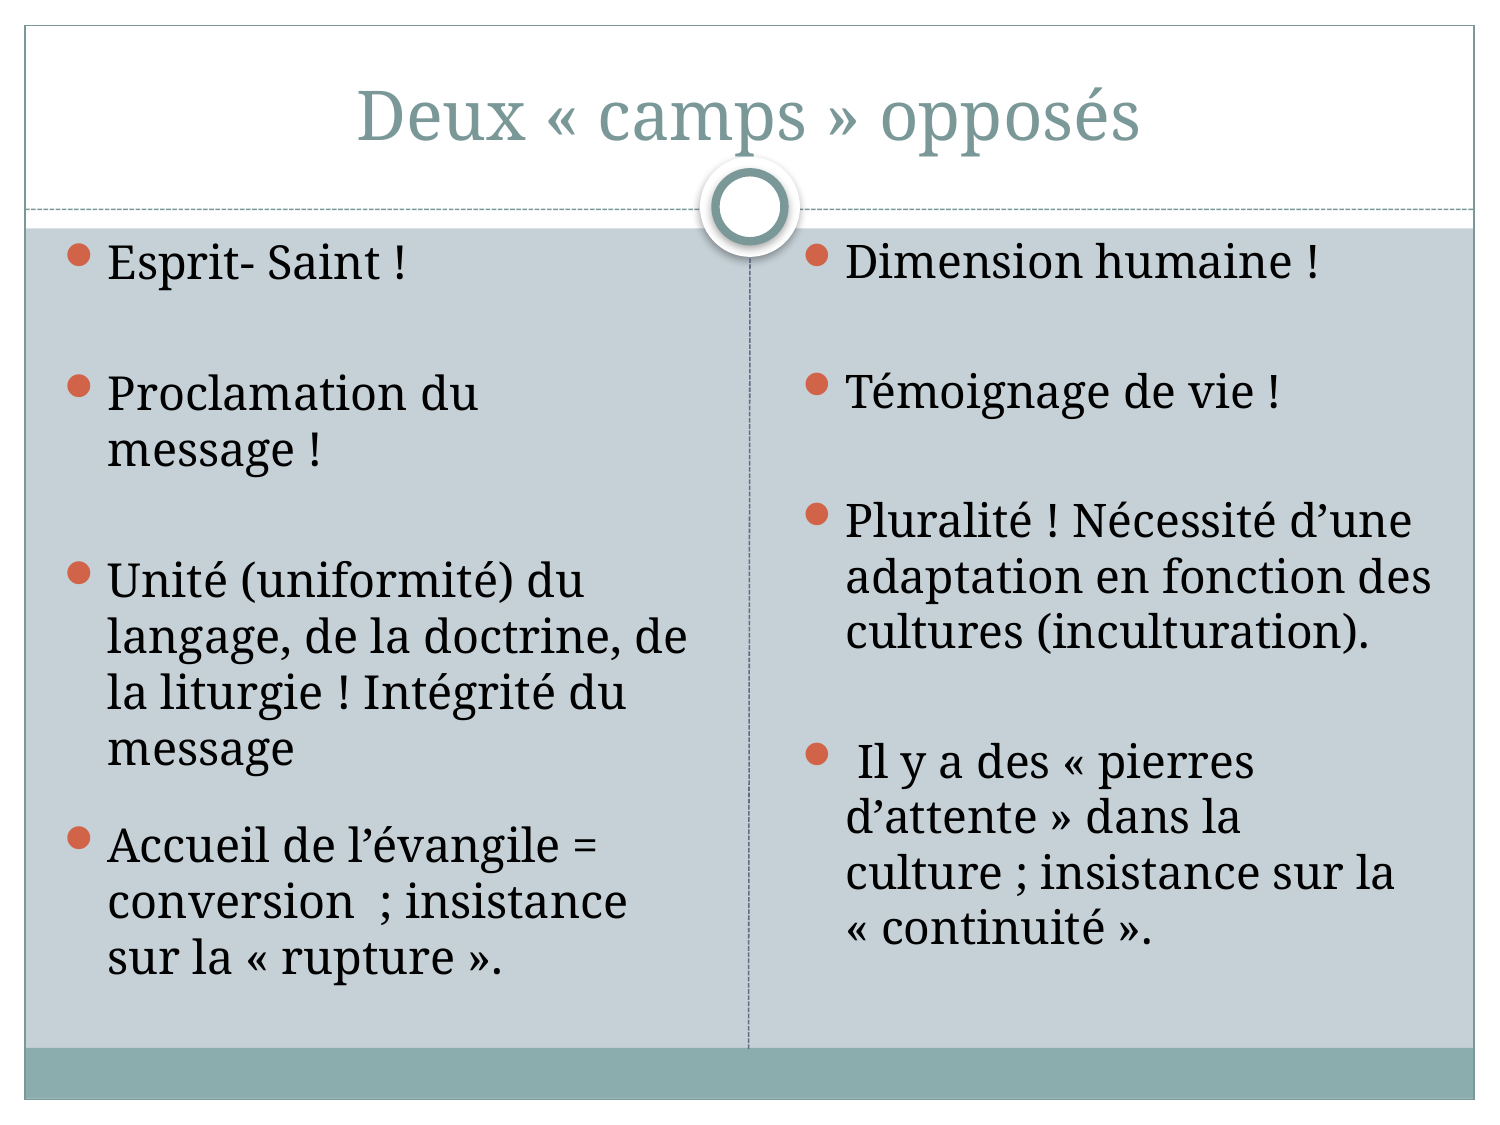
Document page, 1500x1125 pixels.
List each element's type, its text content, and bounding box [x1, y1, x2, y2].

list Esprit- Saint ! Proclamation du message ! Unité (uniformité) du langage, de la doctrine, de la liturgie ! Intégrité du message Accueil de l’évangile = conversion ; insistance sur la « rupture ». [49, 224, 712, 993]
title Deux « camps » opposés [49, 37, 1450, 162]
list Dimension humaine ! Témoignage de vie ! Pluralité ! Nécessité d’une adaptation en fonction des cultures (inculturation). Il y a des « pierres d’attente » dans la culture ; insistance sur la « continuité ». [787, 224, 1450, 993]
